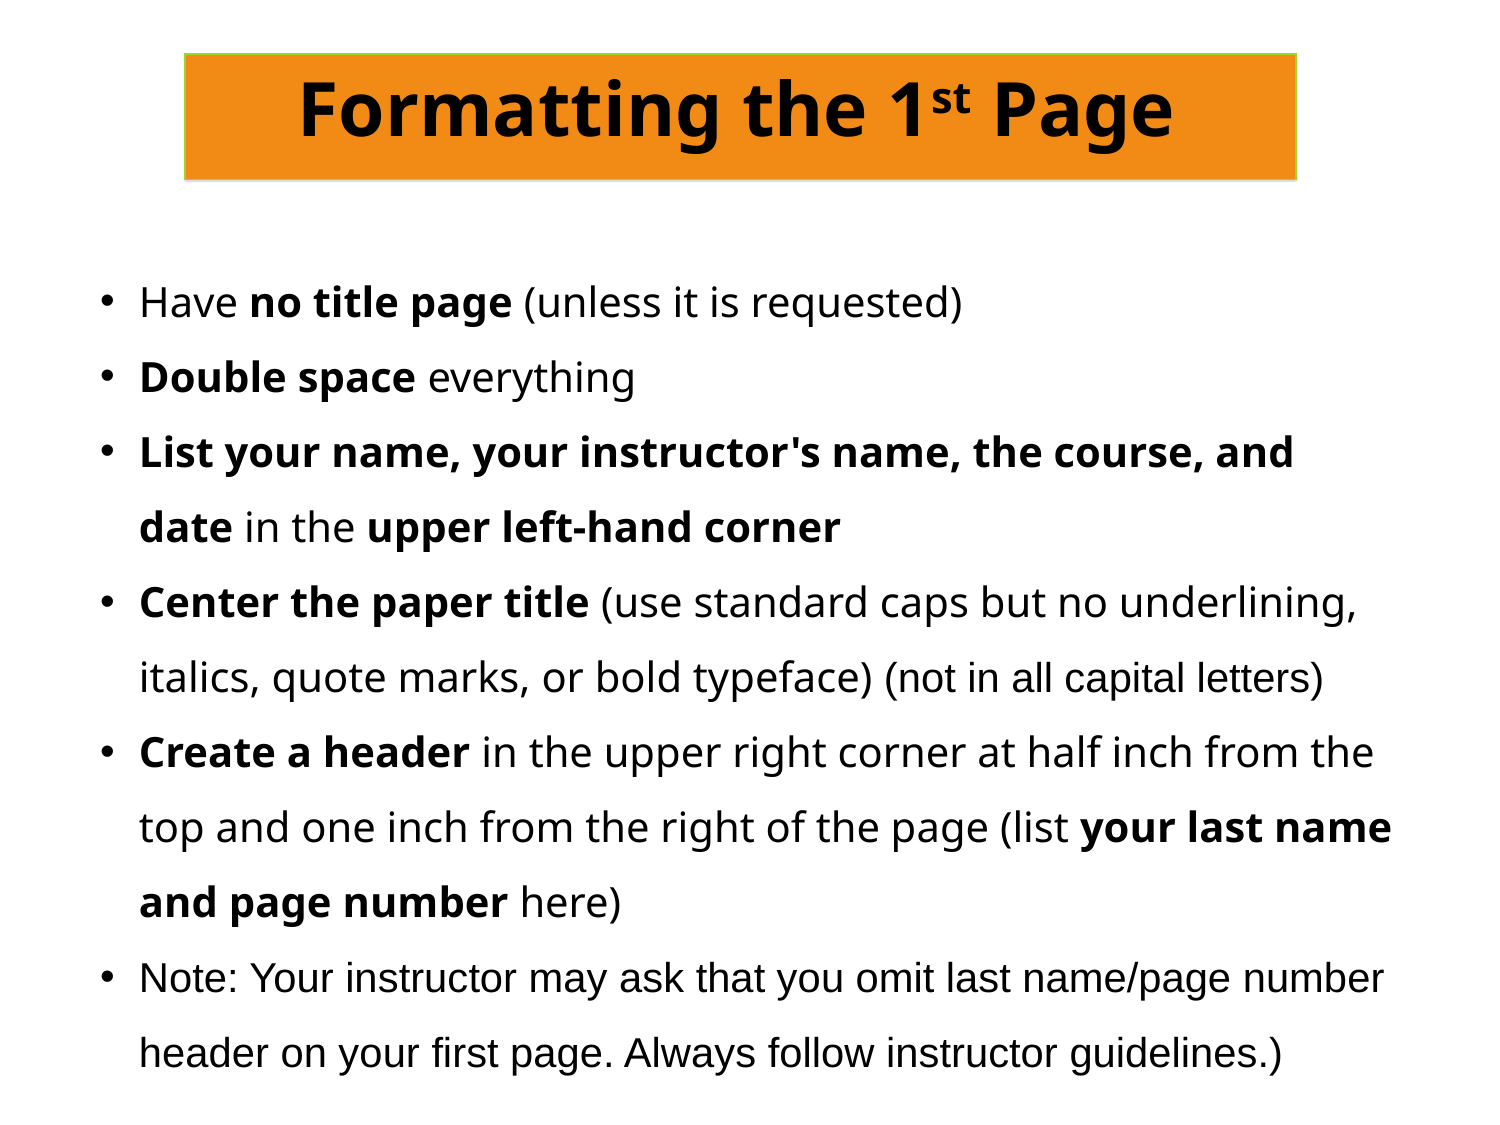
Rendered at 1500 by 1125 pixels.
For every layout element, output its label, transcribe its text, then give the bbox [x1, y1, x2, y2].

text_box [184, 53, 1297, 180]
text_box Have no title page (unless it is requested) Double space everything List your name, your instructor's name, the course, and date in the upper left-hand corner Center the paper title (use standard caps but no underlining, italics, quote marks, or bold typeface) (not in all capital letters) Create a header in the upper right corner at half inch from the top and one inch from the right of the page (list your last name and page number here) Note: Your instructor may ask that you omit last name/page number header on your first page. Always follow instructor guidelines.) [85, 243, 1415, 1084]
